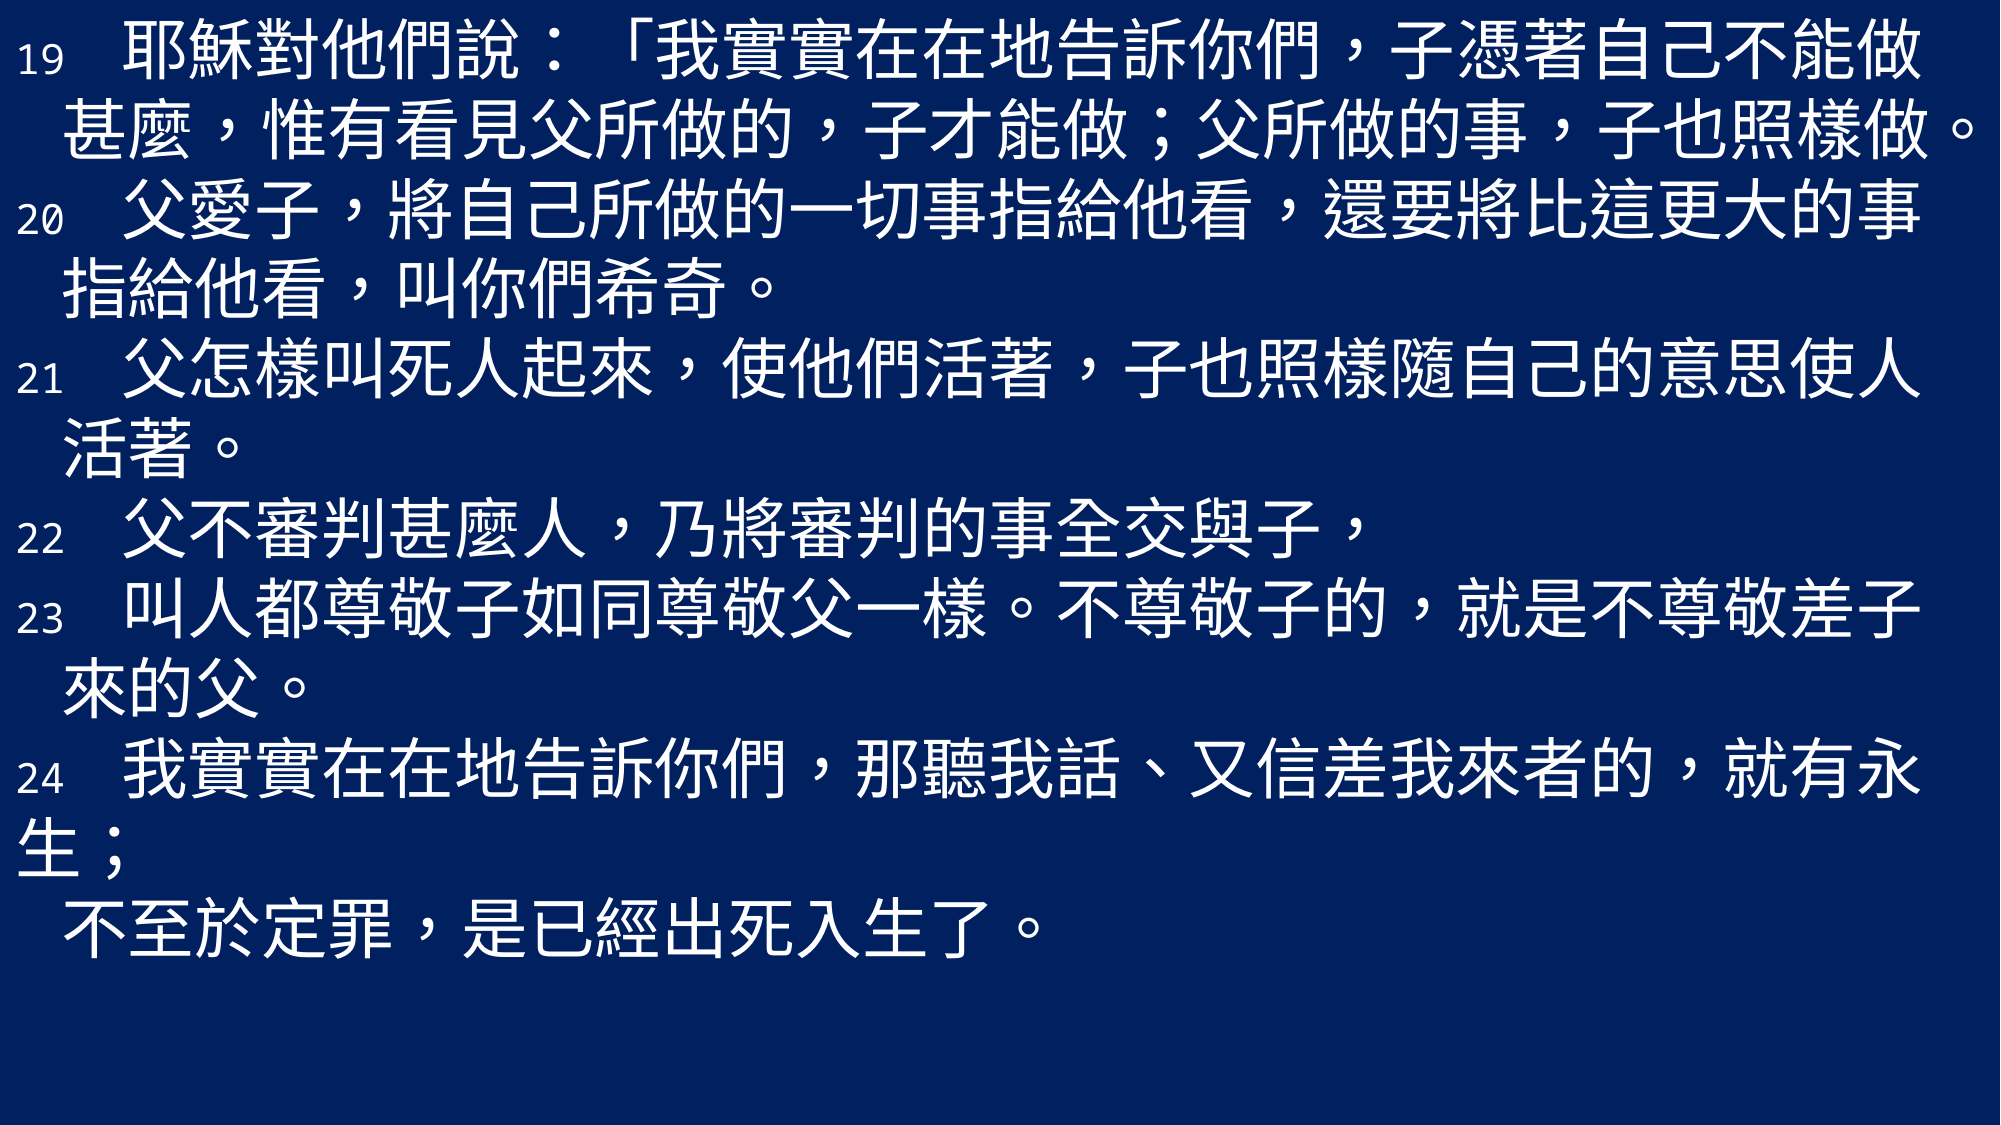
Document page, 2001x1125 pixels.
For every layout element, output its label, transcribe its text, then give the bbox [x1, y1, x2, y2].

list 19 耶穌對他們說：「我實實在在地告訴你們，子憑著自己不能做 甚麼，惟有看見父所做的，子才能做；父所做的事，子也照樣做。 20 父愛子，將自己所做的一切事指給他看，還要將比這更大的事 指給他看，叫你們希奇。 21 父怎樣叫死人起來，使他們活著，子也照樣隨自己的意思使人 活著。 22 父不審判甚麼人，乃將審判的事全交與子， 23 叫人都尊敬子如同尊敬父一樣。不尊敬子的，就是不尊敬差子 來的父。 24 我實實在在地告訴你們，那聽我話、又信差我來者的，就有永生； 不至於定罪，是已經出死入生了。 [0, 0, 2000, 1114]
